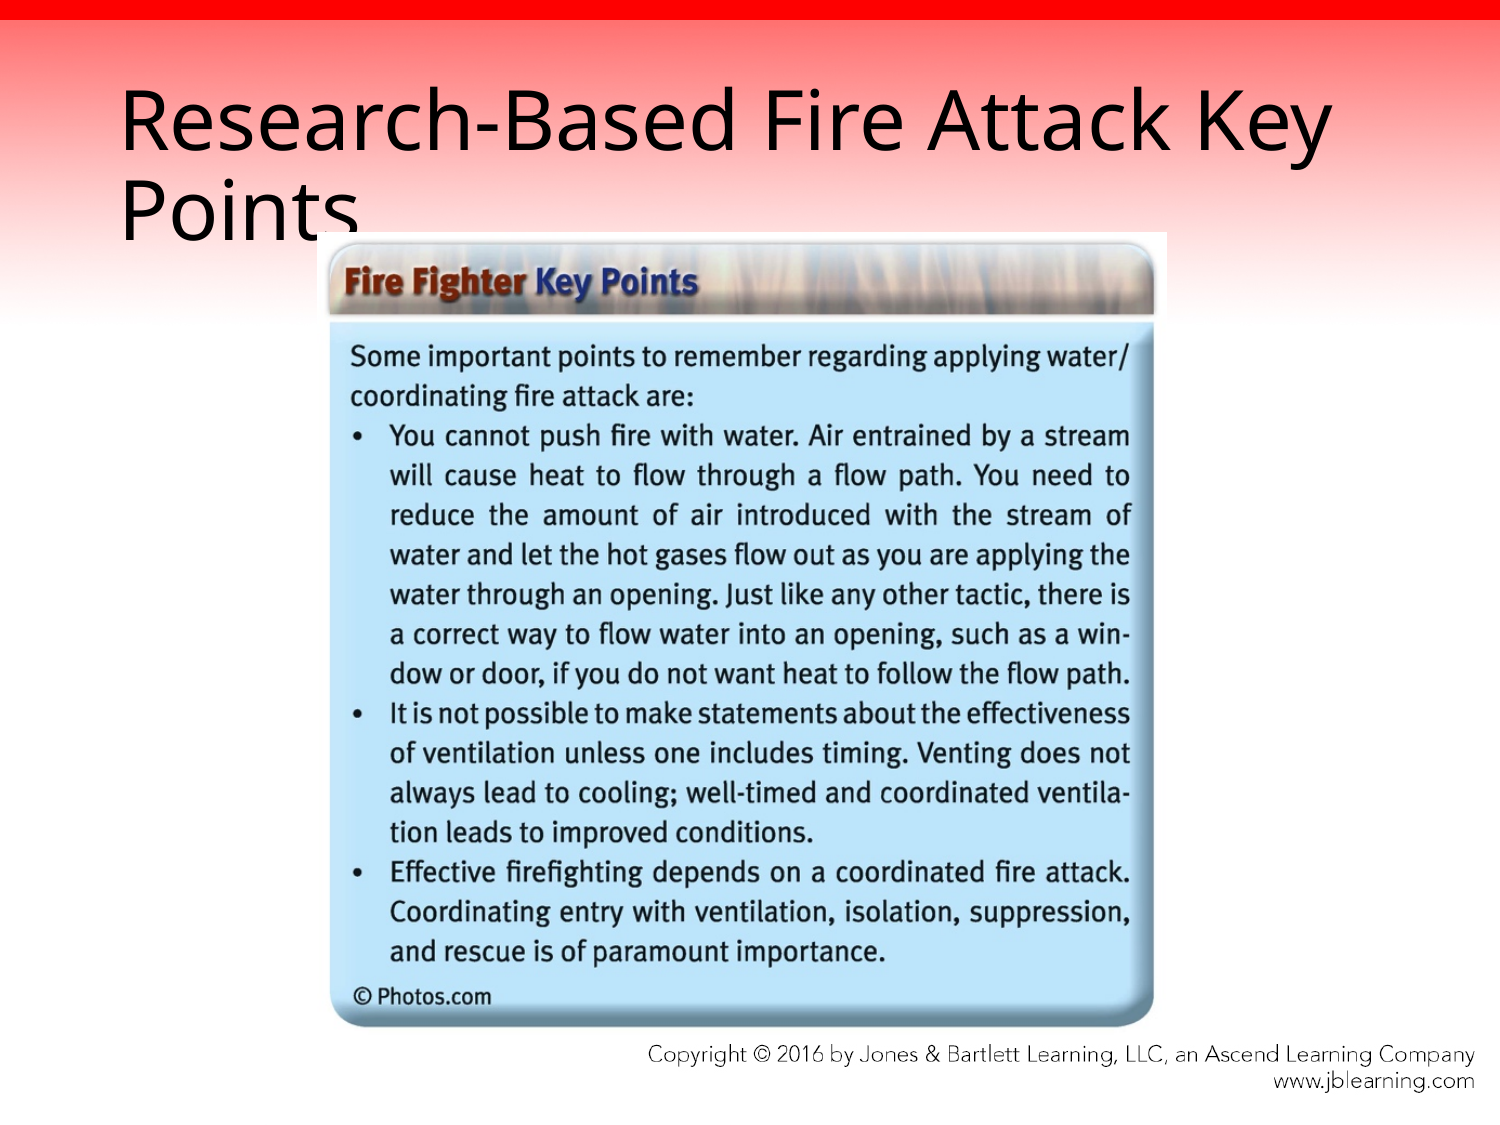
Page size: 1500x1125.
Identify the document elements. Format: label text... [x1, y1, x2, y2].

picture [0, 0, 1500, 1125]
title Research-Based Fire Attack Key Points [103, 59, 1397, 278]
